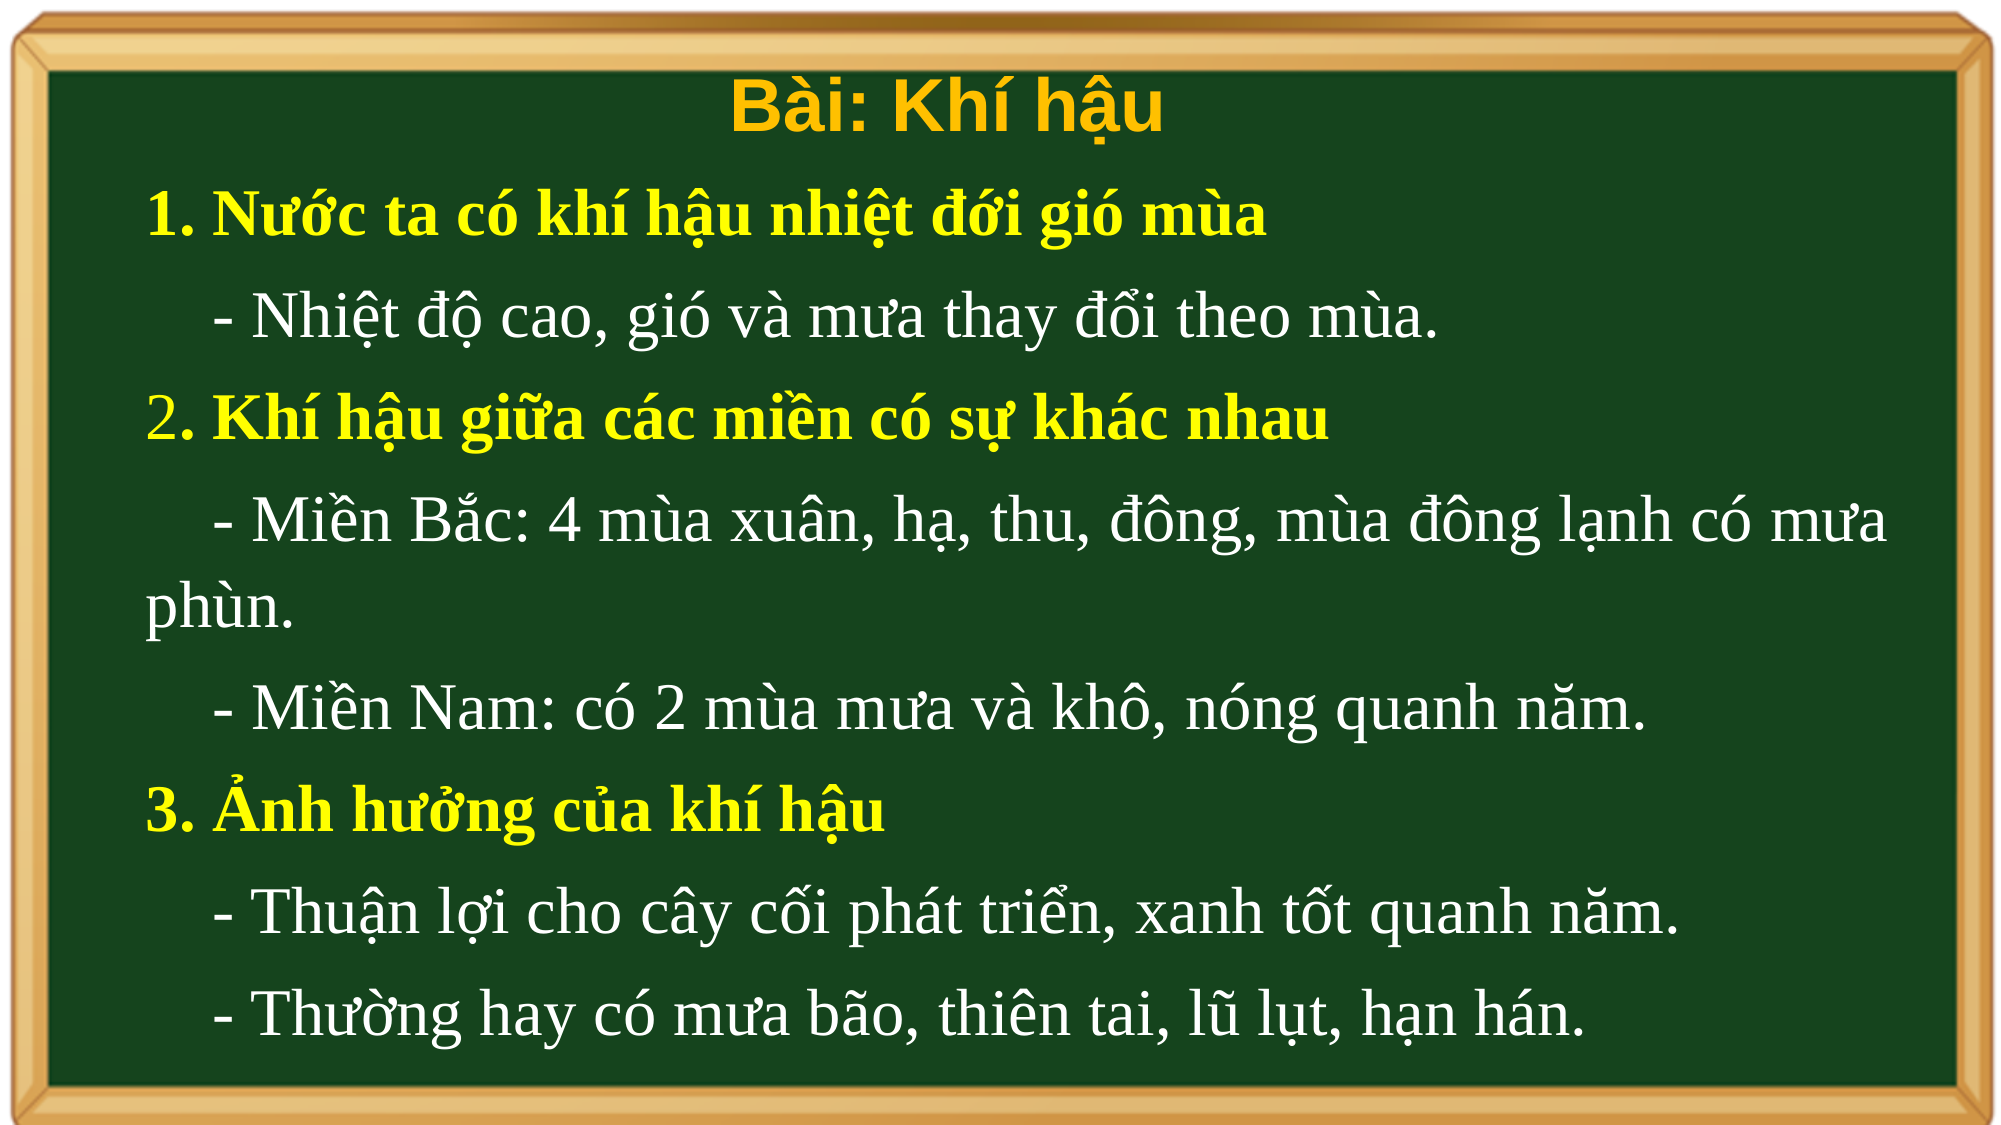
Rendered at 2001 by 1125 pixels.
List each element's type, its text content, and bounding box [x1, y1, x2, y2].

text_box 1. Nước ta có khí hậu nhiệt đới gió mùa - Nhiệt độ cao, gió và mưa thay đổi theo mùa. 2. Khí hậu giữa các miền có sự khác nhau - Miền Bắc: 4 mùa xuân, hạ, thu, đông, mùa đông lạnh có mưa phùn. - Miền Nam: có 2 mùa mưa và khô, nóng quanh năm. 3. Ảnh hưởng của khí hậu - Thuận lợi cho cây cối phát triển, xanh tốt quanh năm. - Thường hay có mưa bão, thiên tai, lũ lụt, hạn hán. [131, 155, 2000, 1057]
picture [0, 0, 2001, 1125]
text_box Bài: Khí hậu [714, 49, 1182, 155]
